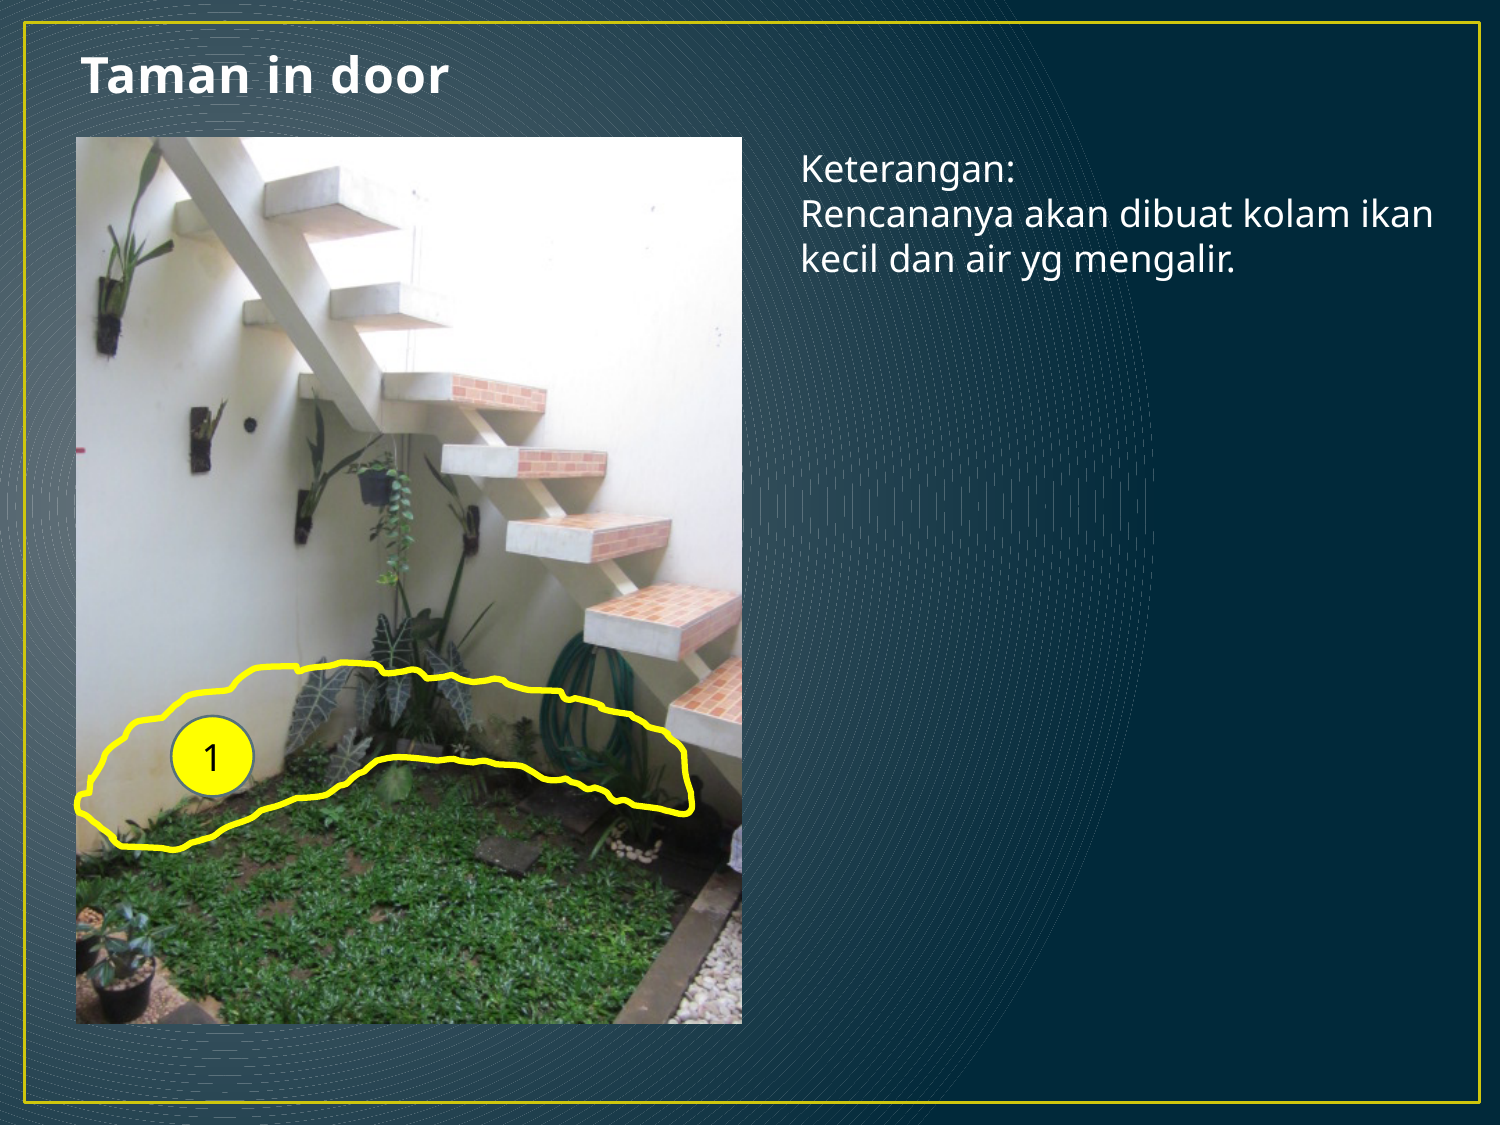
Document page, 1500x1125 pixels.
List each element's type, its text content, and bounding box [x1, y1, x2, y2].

title Taman in door [64, 30, 1415, 112]
picture [76, 136, 742, 1024]
text_box Keterangan: Rencananya akan dibuat kolam ikan kecil dan air yg mengalir. [785, 137, 1459, 287]
